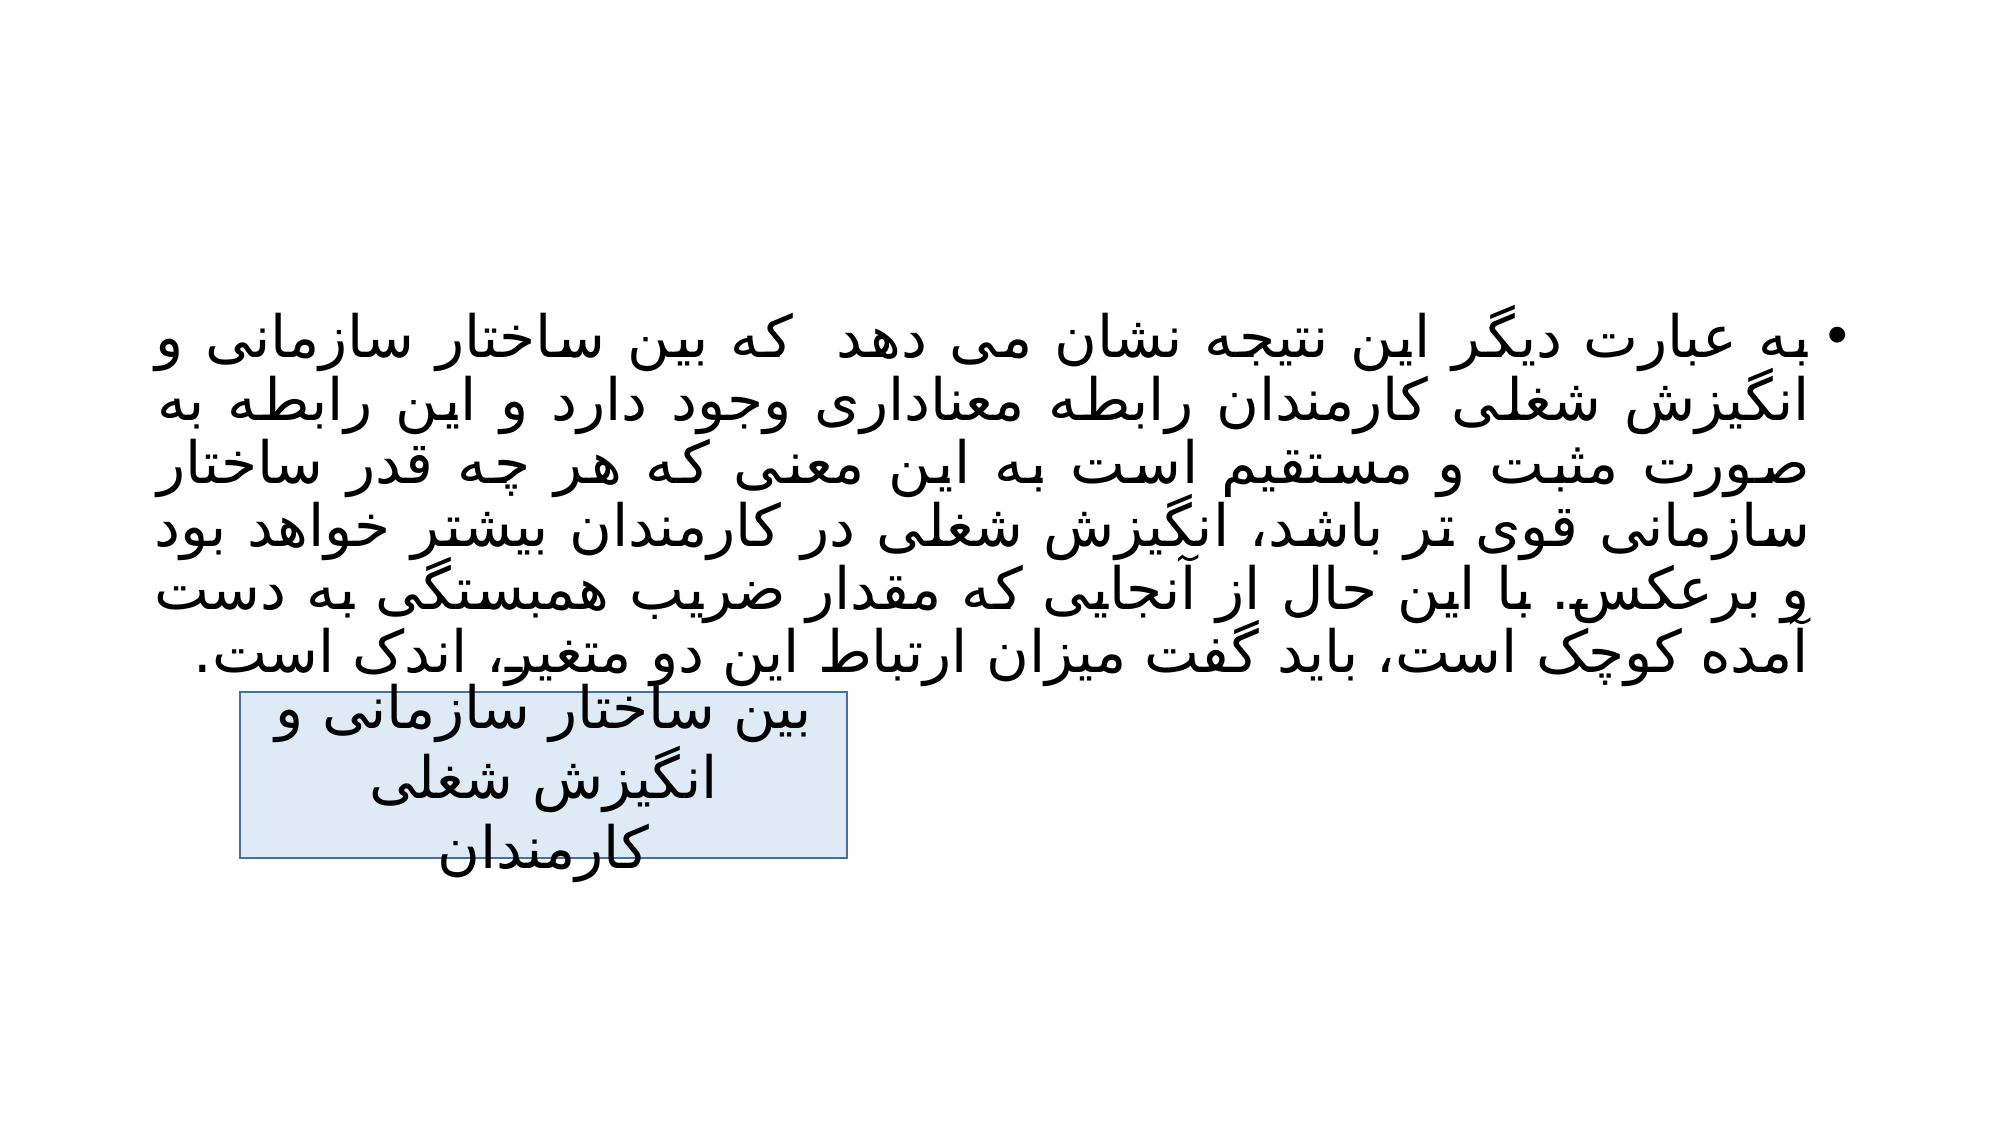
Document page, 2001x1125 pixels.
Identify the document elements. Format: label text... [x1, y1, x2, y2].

text_box بین ساختار سازمانی و انگیزش شغلی کارمندان [239, 691, 848, 859]
list به عبارت دیگر این نتیجه نشان می دهد که بین ساختار سازمانی و انگیزش شغلی کارمندان رابطه معناداری وجود دارد و این رابطه به صورت مثبت و مستقیم است به این معنی که هر چه قدر ساختار سازمانی قوی تر باشد، انگیزش شغلی در کارمندان بیشتر خواهد بود و برعکس. با این حال از آنجایی که مقدار ضریب همبستگی به دست آمده کوچک است، باید گفت میزان ارتباط این دو متغیر، اندک است. [137, 299, 1863, 1014]
